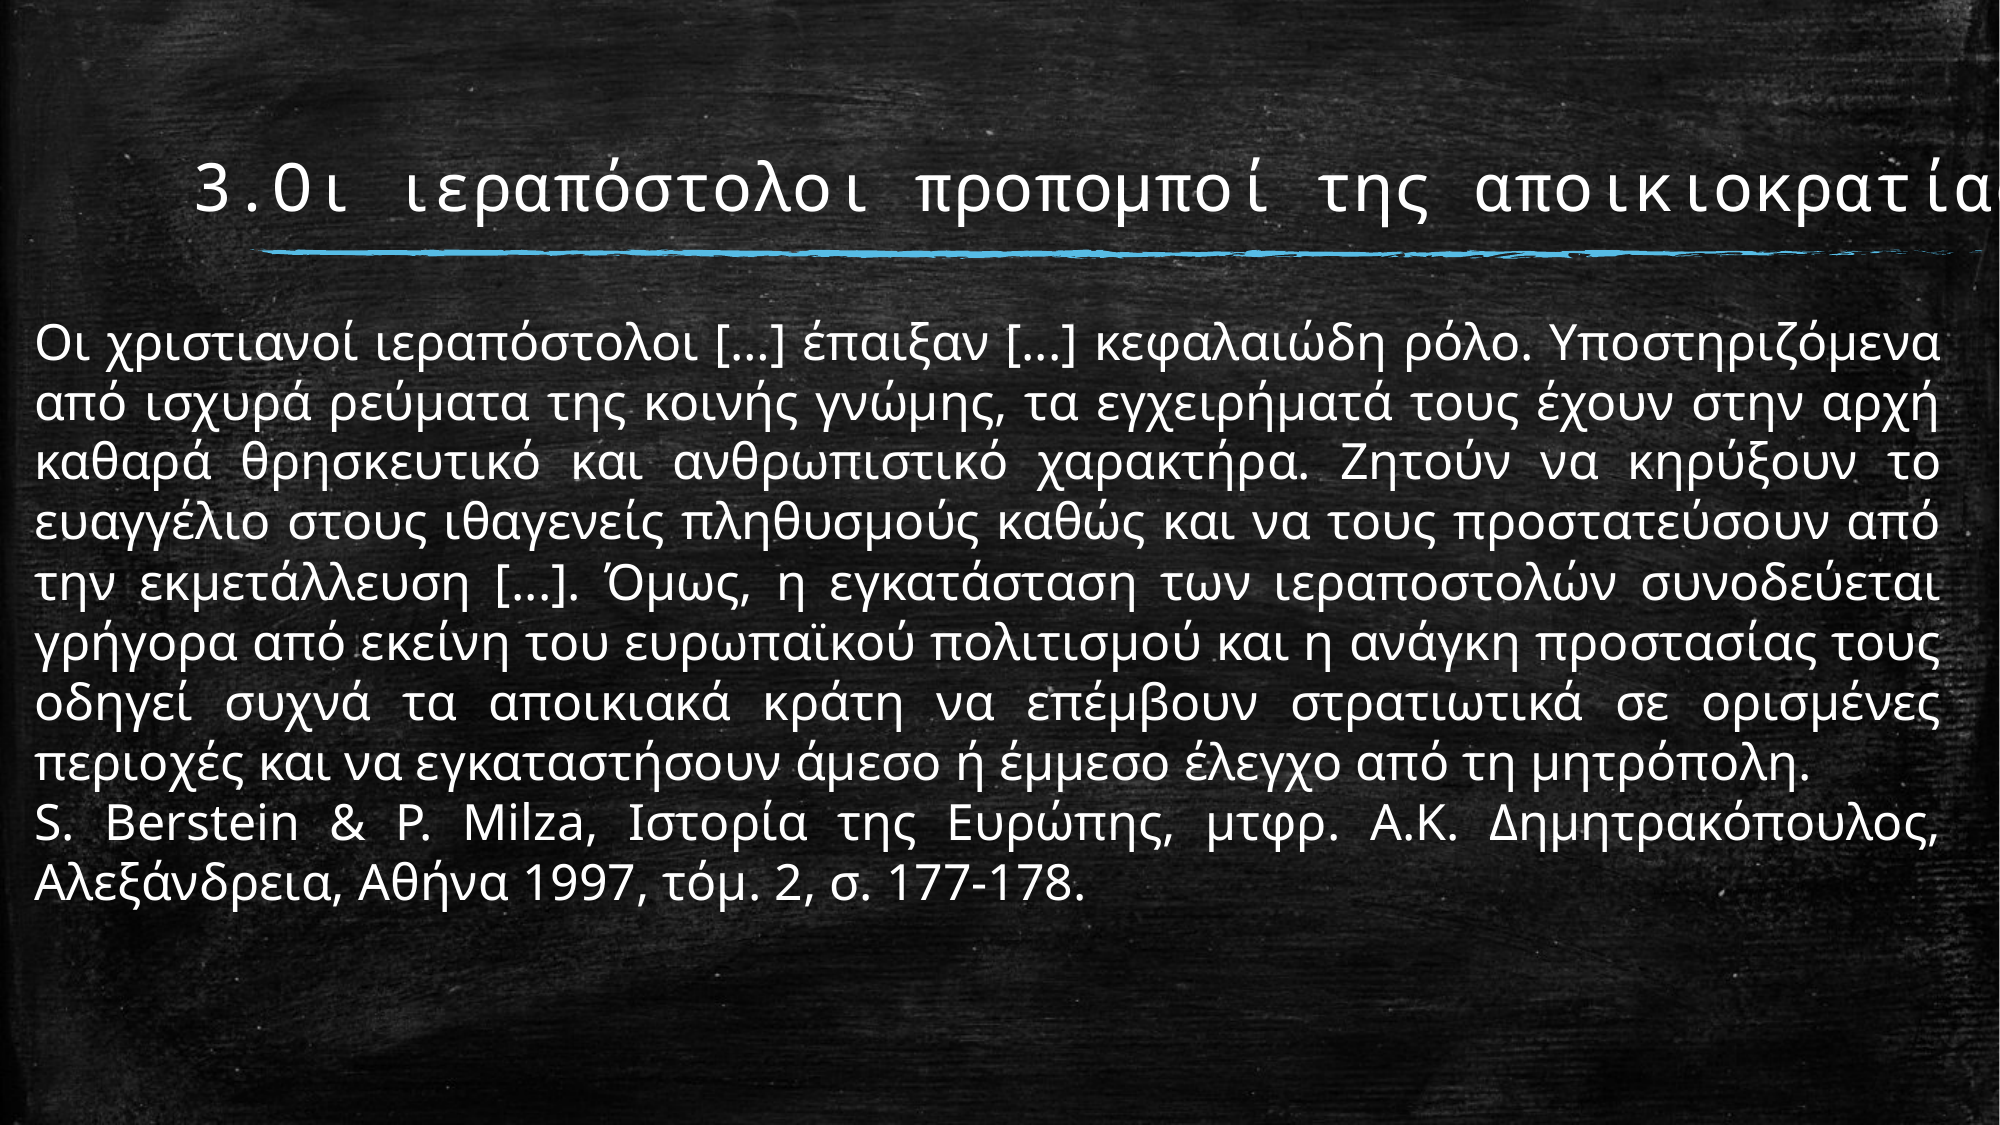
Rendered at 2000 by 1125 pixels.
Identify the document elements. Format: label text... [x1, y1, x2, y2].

picture [0, 0, 2000, 1125]
text_box 3.Οι ιεραπόστολοι προπομποί της αποικιοκρατίας [178, 137, 2000, 232]
text_box Οι χριστιανοί ιεραπόστολοι […] έπαιξαν [...] κεφαλαιώδη ρόλο. Yποστηριζόμενα από ισχυρά ρεύματα της κοινής γνώμης, τα εγχειρήματά τους έχουν στην αρχή καθαρά θρησκευτικό και ανθρωπιστικό χαρακτήρα. Ζητούν να κηρύξουν το ευαγγέλιο στους ιθαγενείς πληθυσμούς καθώς και να τους προστατεύσουν από την εκμετάλλευση [...]. Όμως, η εγκατάσταση των ιεραποστολών συνοδεύεται γρήγορα από εκείνη του ευρωπαϊκού πολιτισμού και η ανάγκη προστασίας τους οδηγεί συχνά τα αποικιακά κράτη να επέμβουν στρατιωτικά σε ορισμένες περιοχές και να εγκαταστήσουν άμεσο ή έμμεσο έλεγχο από τη μητρόπολη. S. Berstein & P. Milza, Ιστορία της Ευρώπης, μτφρ. Α.Κ. Δημητρακόπουλος, Αλεξάνδρεια, Αθήνα 1997, τόμ. 2, σ. 177-178. [19, 302, 1957, 918]
